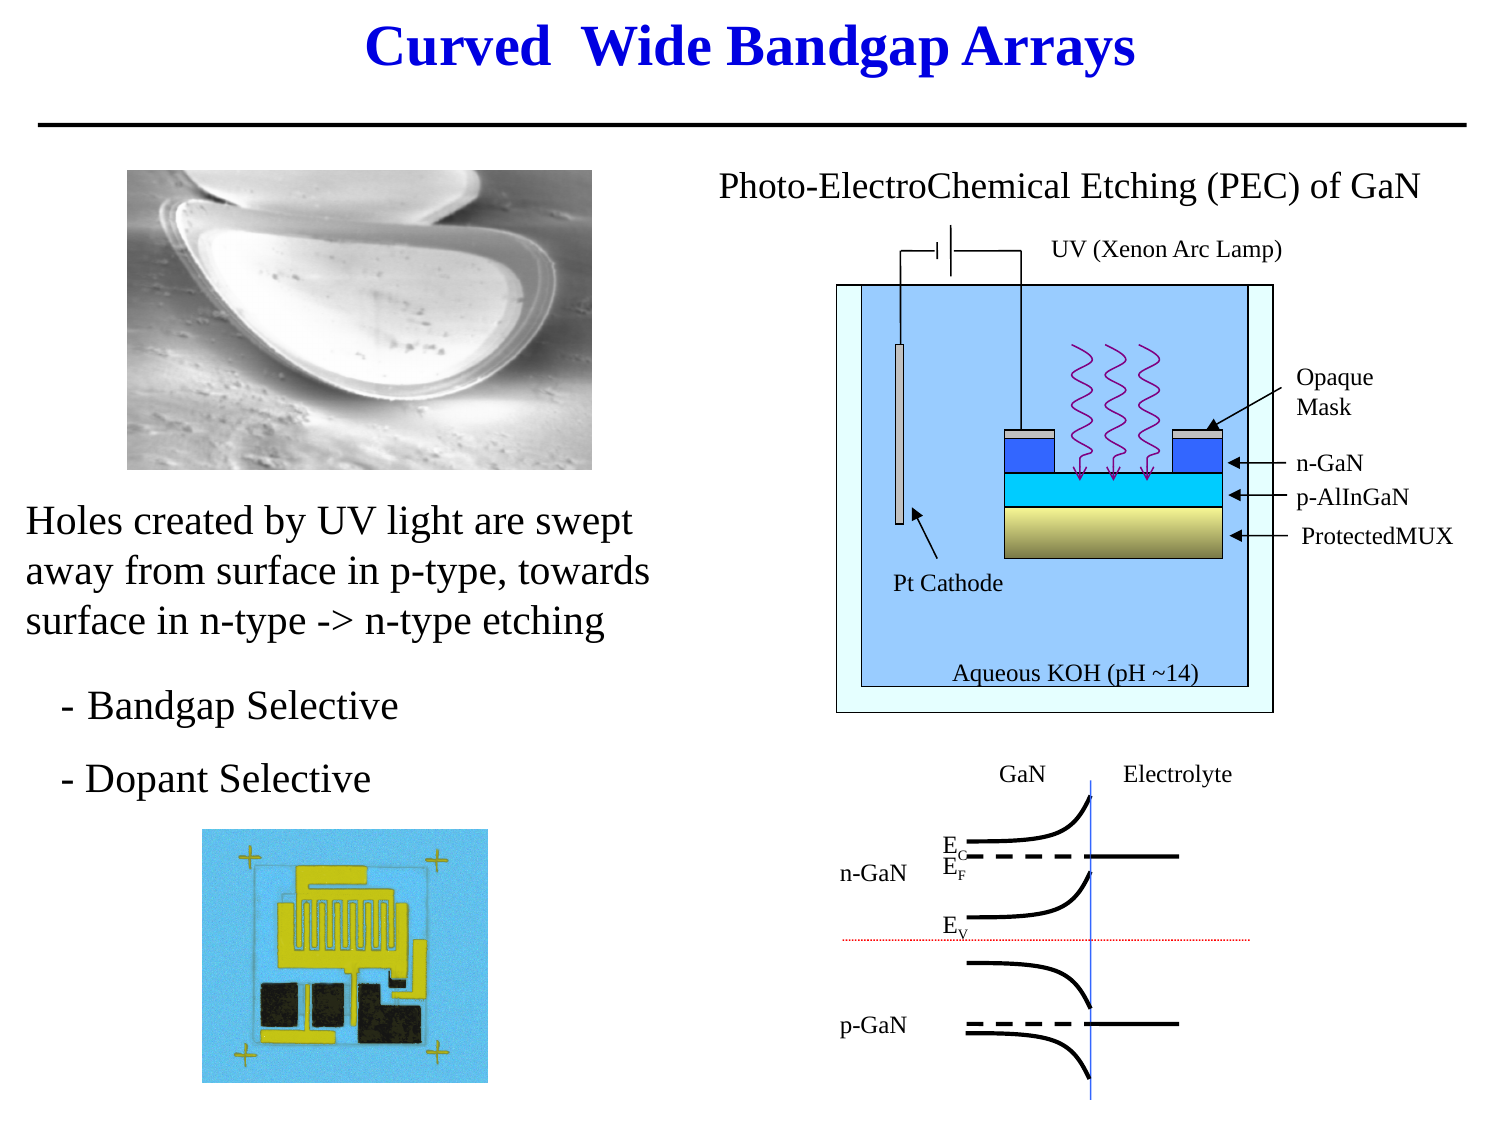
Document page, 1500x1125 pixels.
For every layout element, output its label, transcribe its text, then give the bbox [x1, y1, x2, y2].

text_box - Bandgap Selective - Dopant Selective [45, 662, 584, 808]
picture [201, 828, 488, 1083]
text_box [836, 224, 1500, 713]
text_box Curved Wide Bandgap Arrays [349, 0, 1263, 85]
text_box Holes created by UV light are swept away from surface in p-type, towards surface in n-type -> n-type etching [10, 485, 666, 651]
text_box Photo-ElectroChemical Etching (PEC) of GaN [703, 154, 1437, 214]
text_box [824, 749, 1251, 1101]
picture [126, 170, 592, 470]
